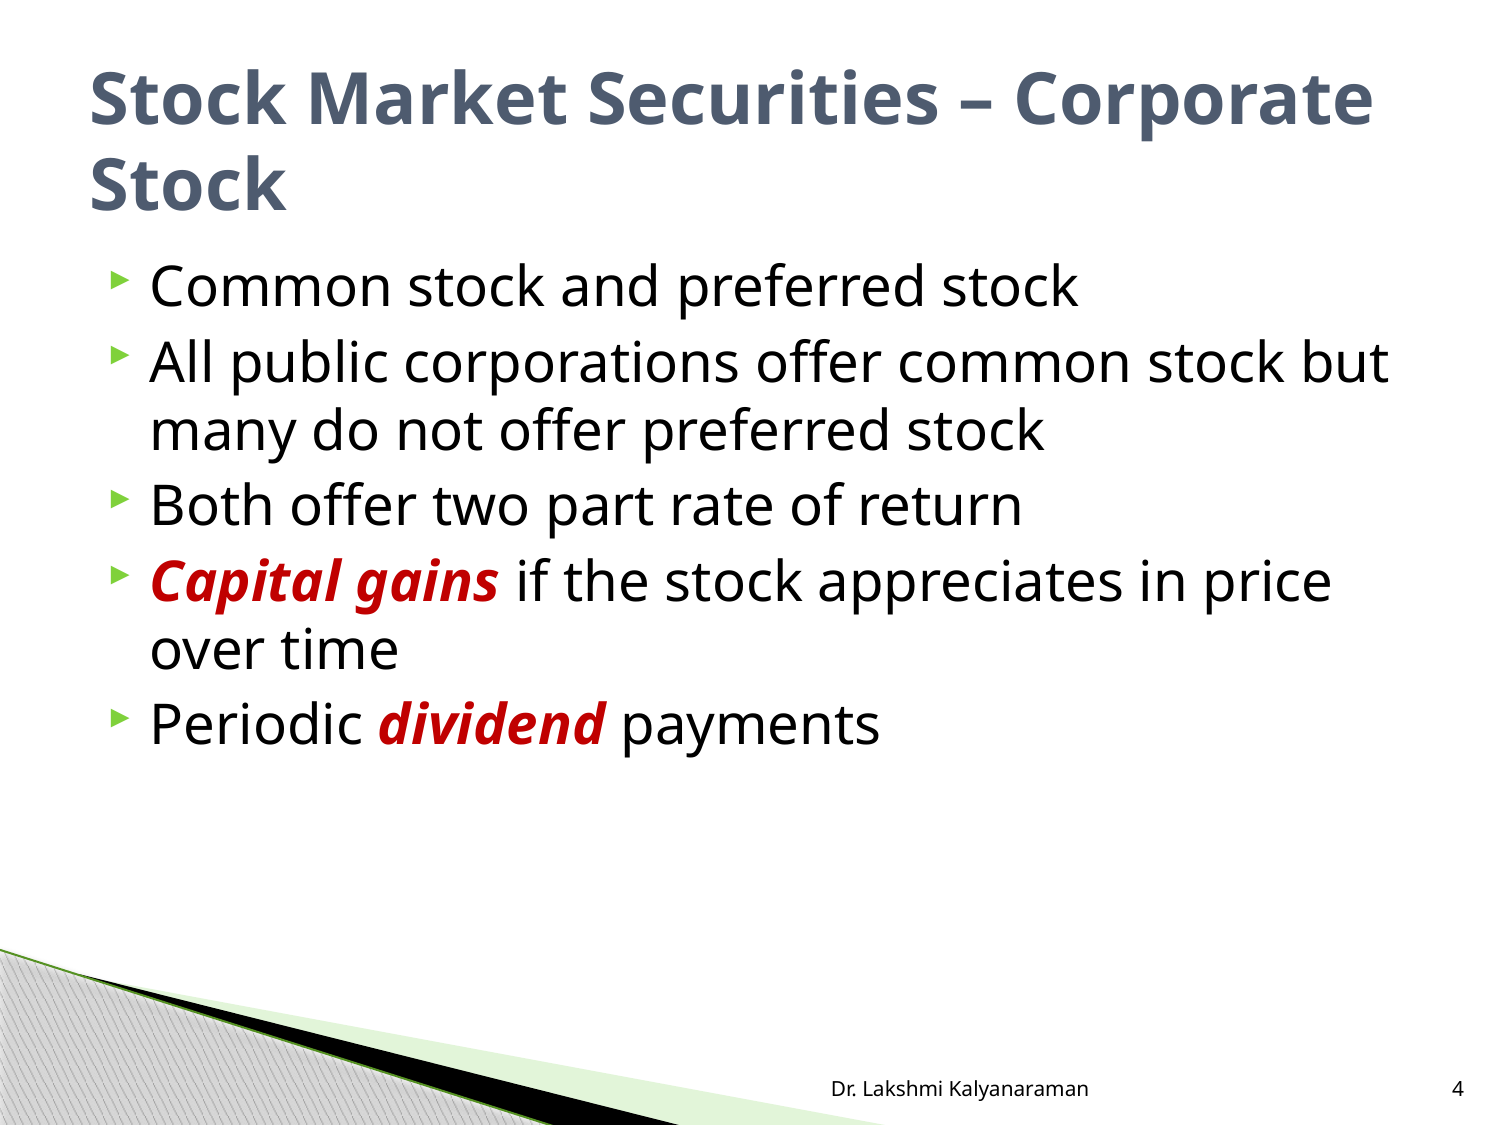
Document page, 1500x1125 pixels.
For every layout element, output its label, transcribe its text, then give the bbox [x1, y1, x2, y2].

title Stock Market Securities – Corporate Stock [75, 45, 1425, 233]
slide_number 4 [1418, 1051, 1479, 1112]
list Common stock and preferred stock All public corporations offer common stock but many do not offer preferred stock Both offer two part rate of return Capital gains if the stock appreciates in price over time Periodic dividend payments [75, 243, 1425, 986]
footer Dr. Lakshmi Kalyanaraman [718, 1051, 1105, 1112]
